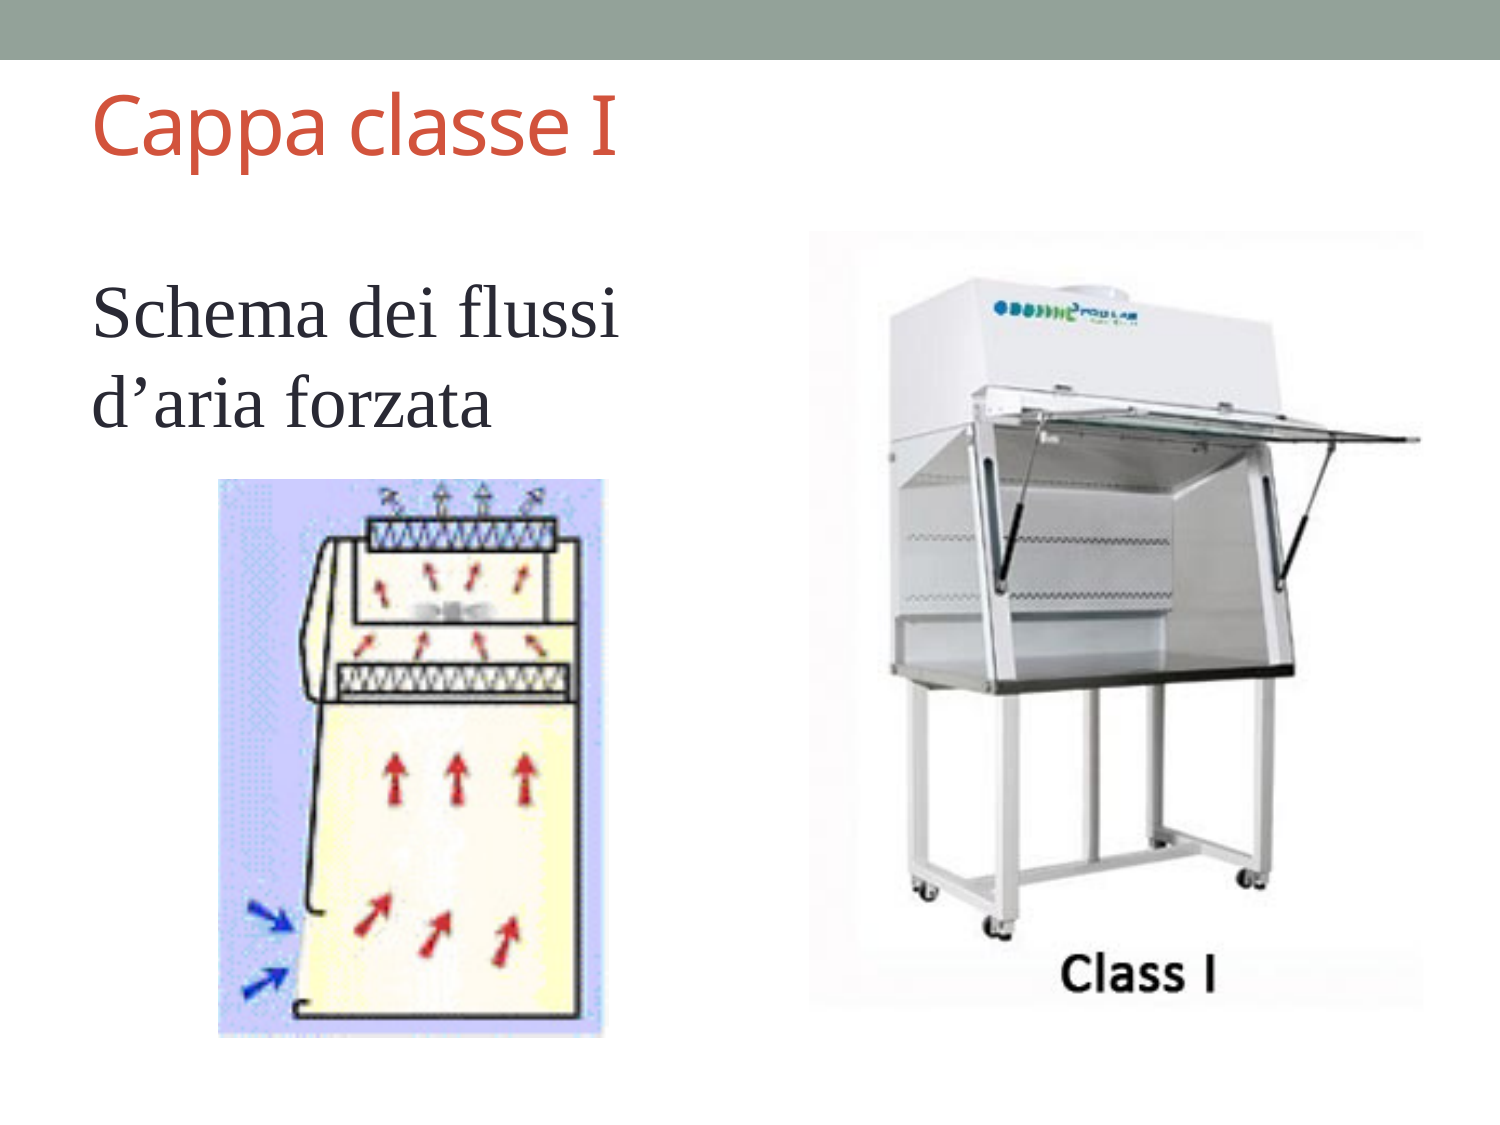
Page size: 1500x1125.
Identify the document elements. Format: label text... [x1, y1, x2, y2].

text_box Schema dei flussi d’aria forzata [76, 255, 680, 451]
picture [218, 479, 609, 1038]
title Cappa classe I [75, 40, 1425, 204]
picture [808, 231, 1424, 1038]
